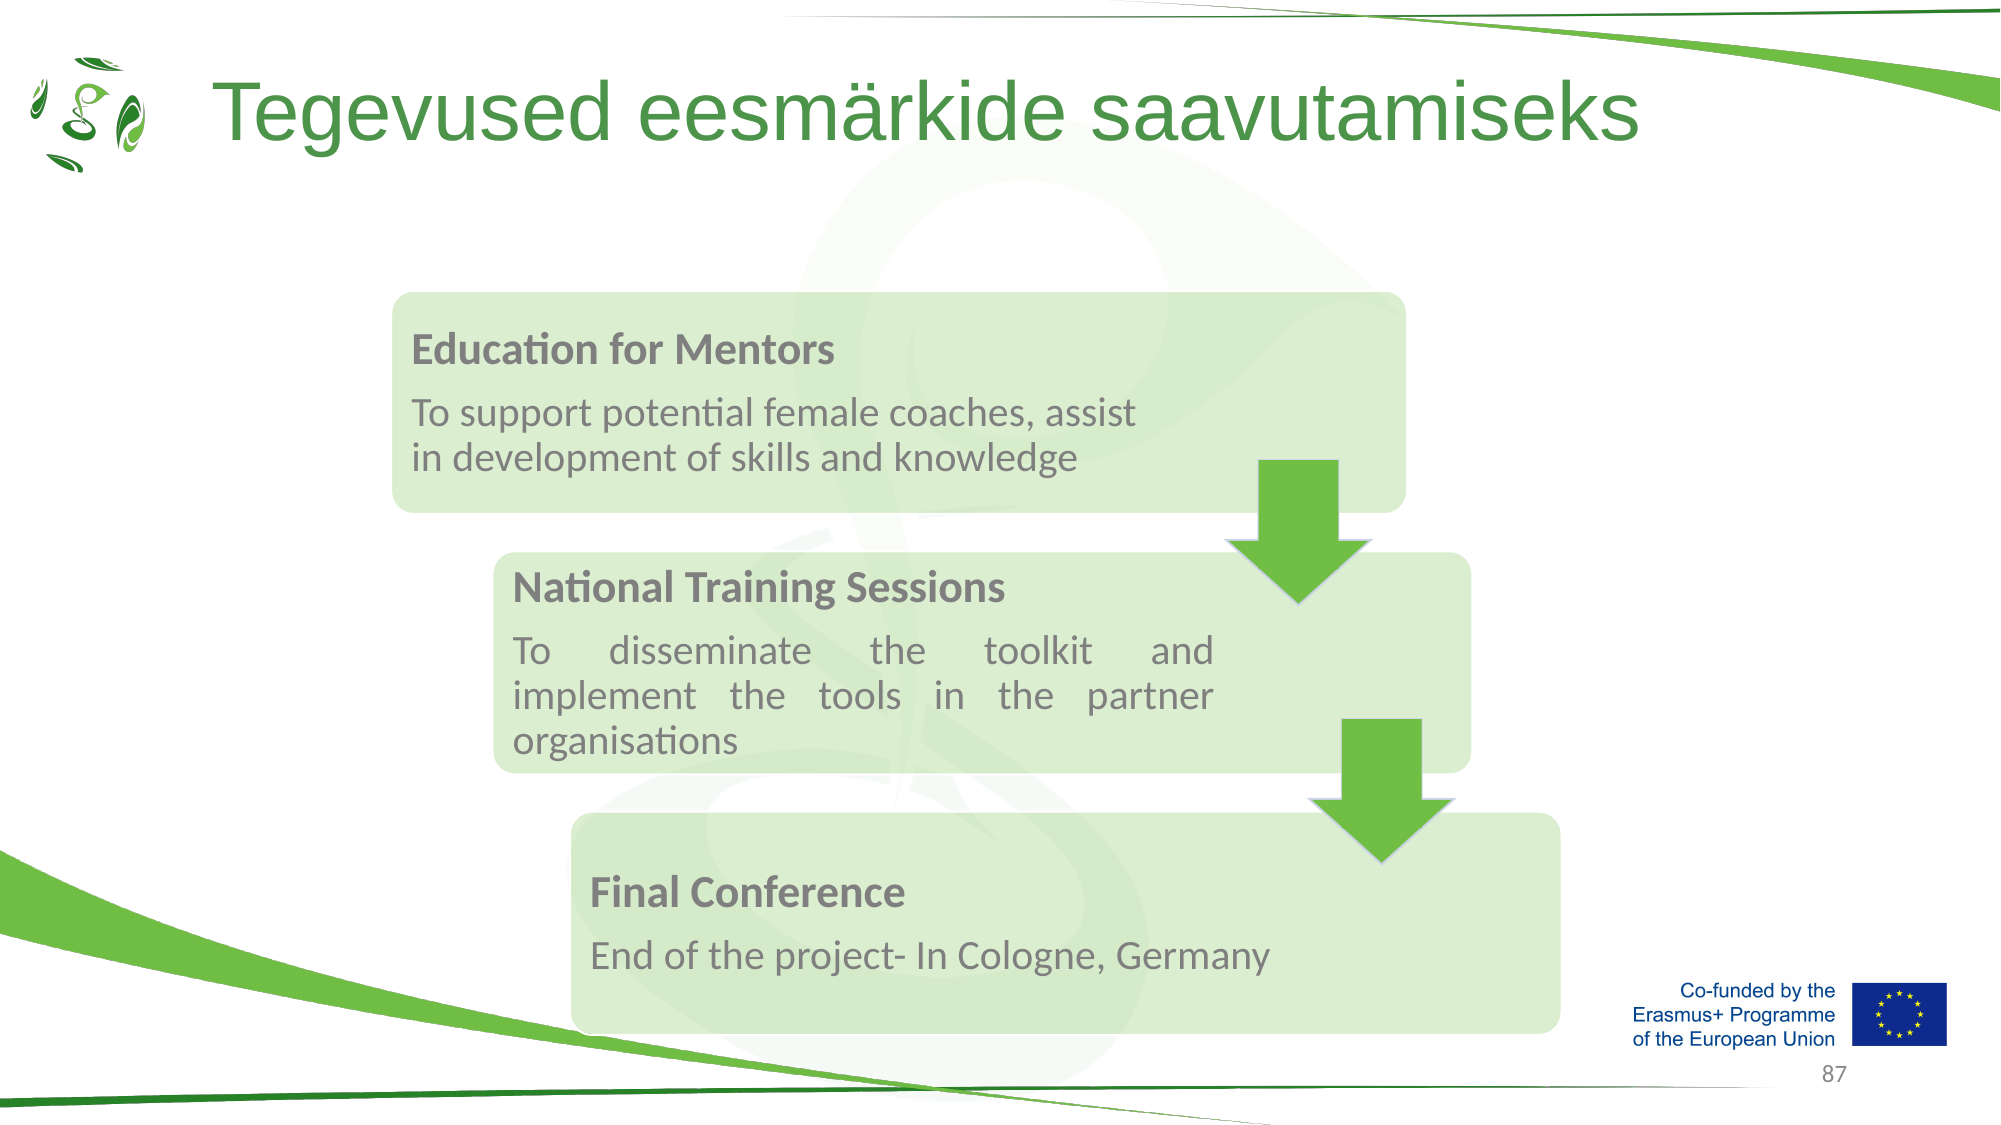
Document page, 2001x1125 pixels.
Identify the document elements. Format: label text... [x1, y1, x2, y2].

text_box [390, 290, 1562, 1036]
title Tegevused eesmärkide saavutamiseks [196, 49, 1721, 178]
picture [780, 0, 2001, 115]
slide_number 87 [1412, 1042, 1863, 1103]
picture [0, 845, 1963, 1125]
picture [0, 48, 177, 182]
